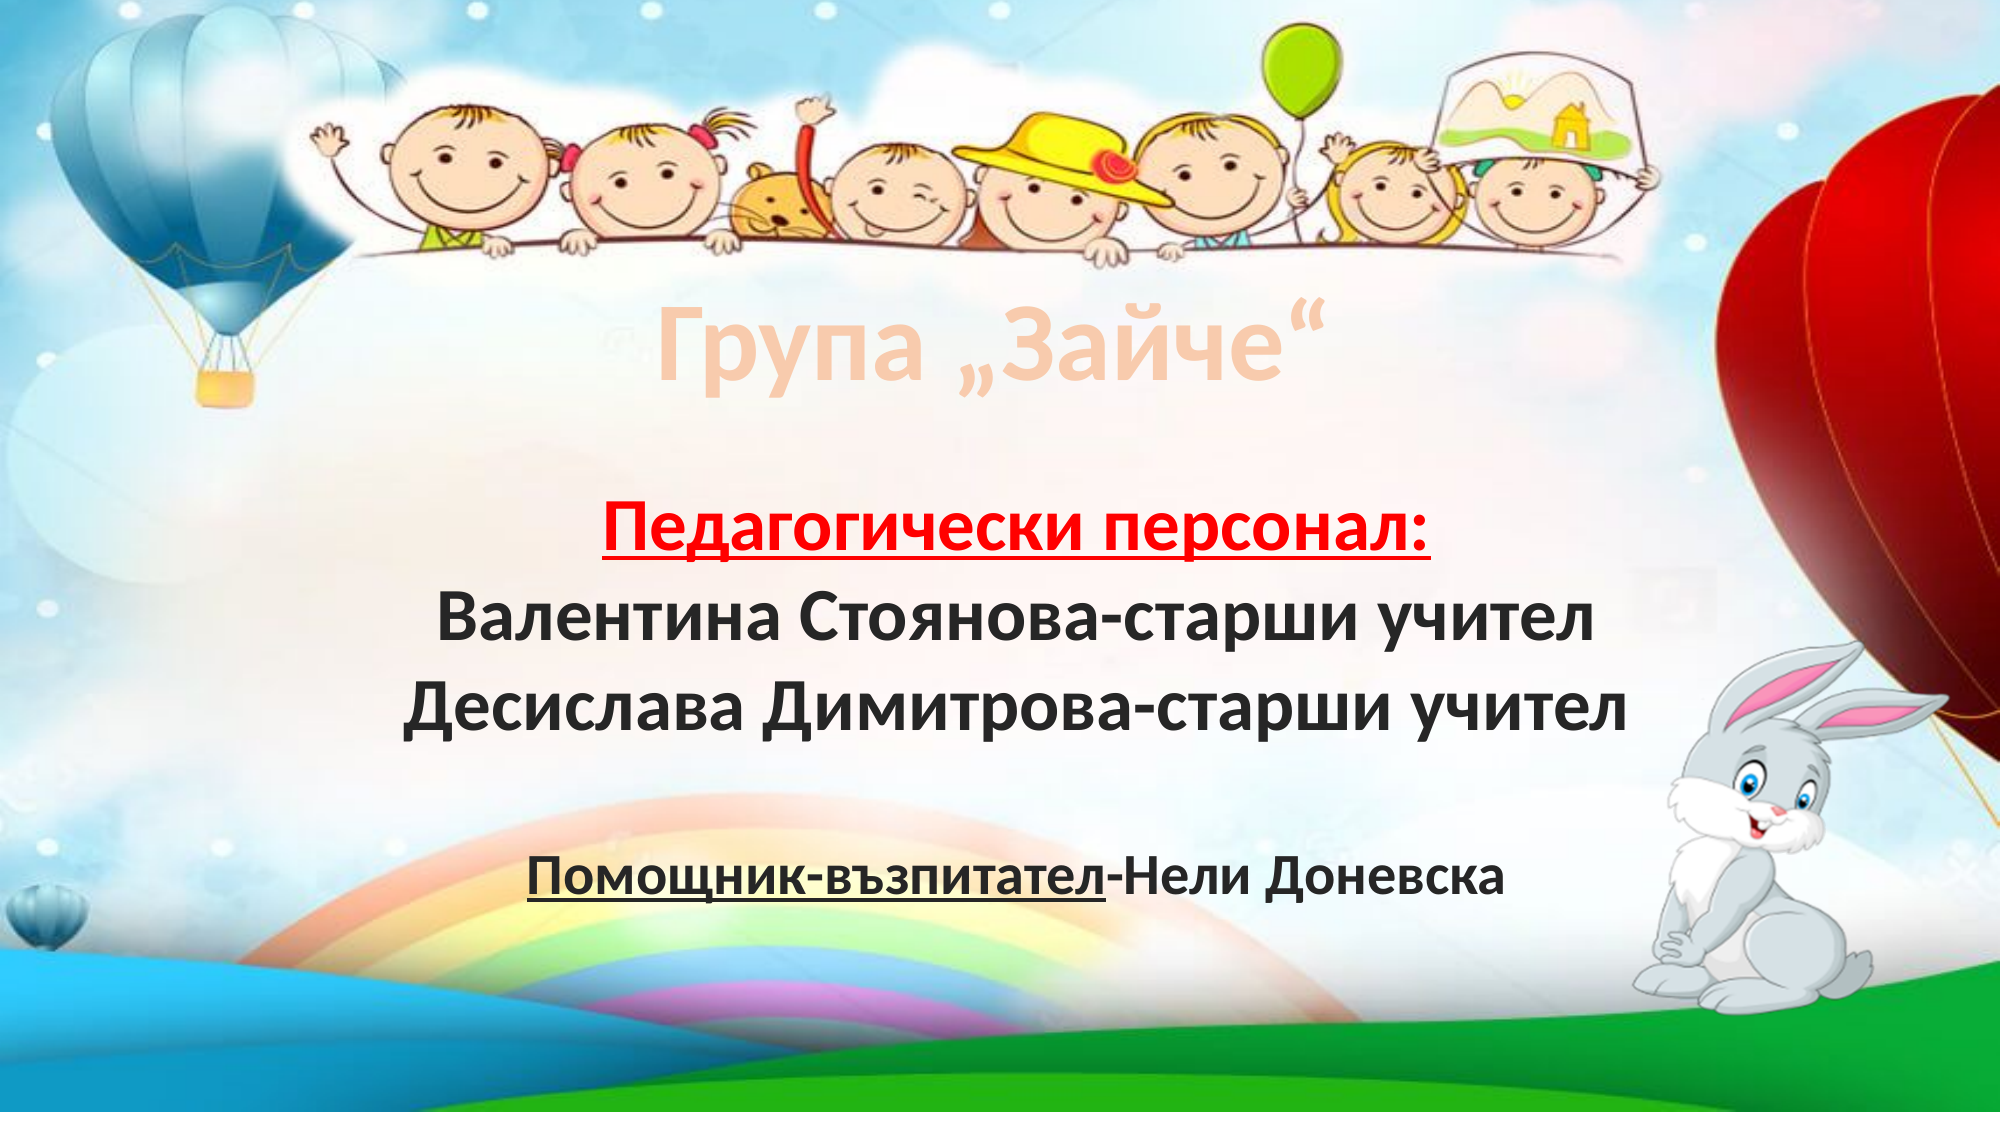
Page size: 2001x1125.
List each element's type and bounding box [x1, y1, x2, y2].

picture [1558, 636, 2000, 1027]
list [0, 0, 2000, 1112]
